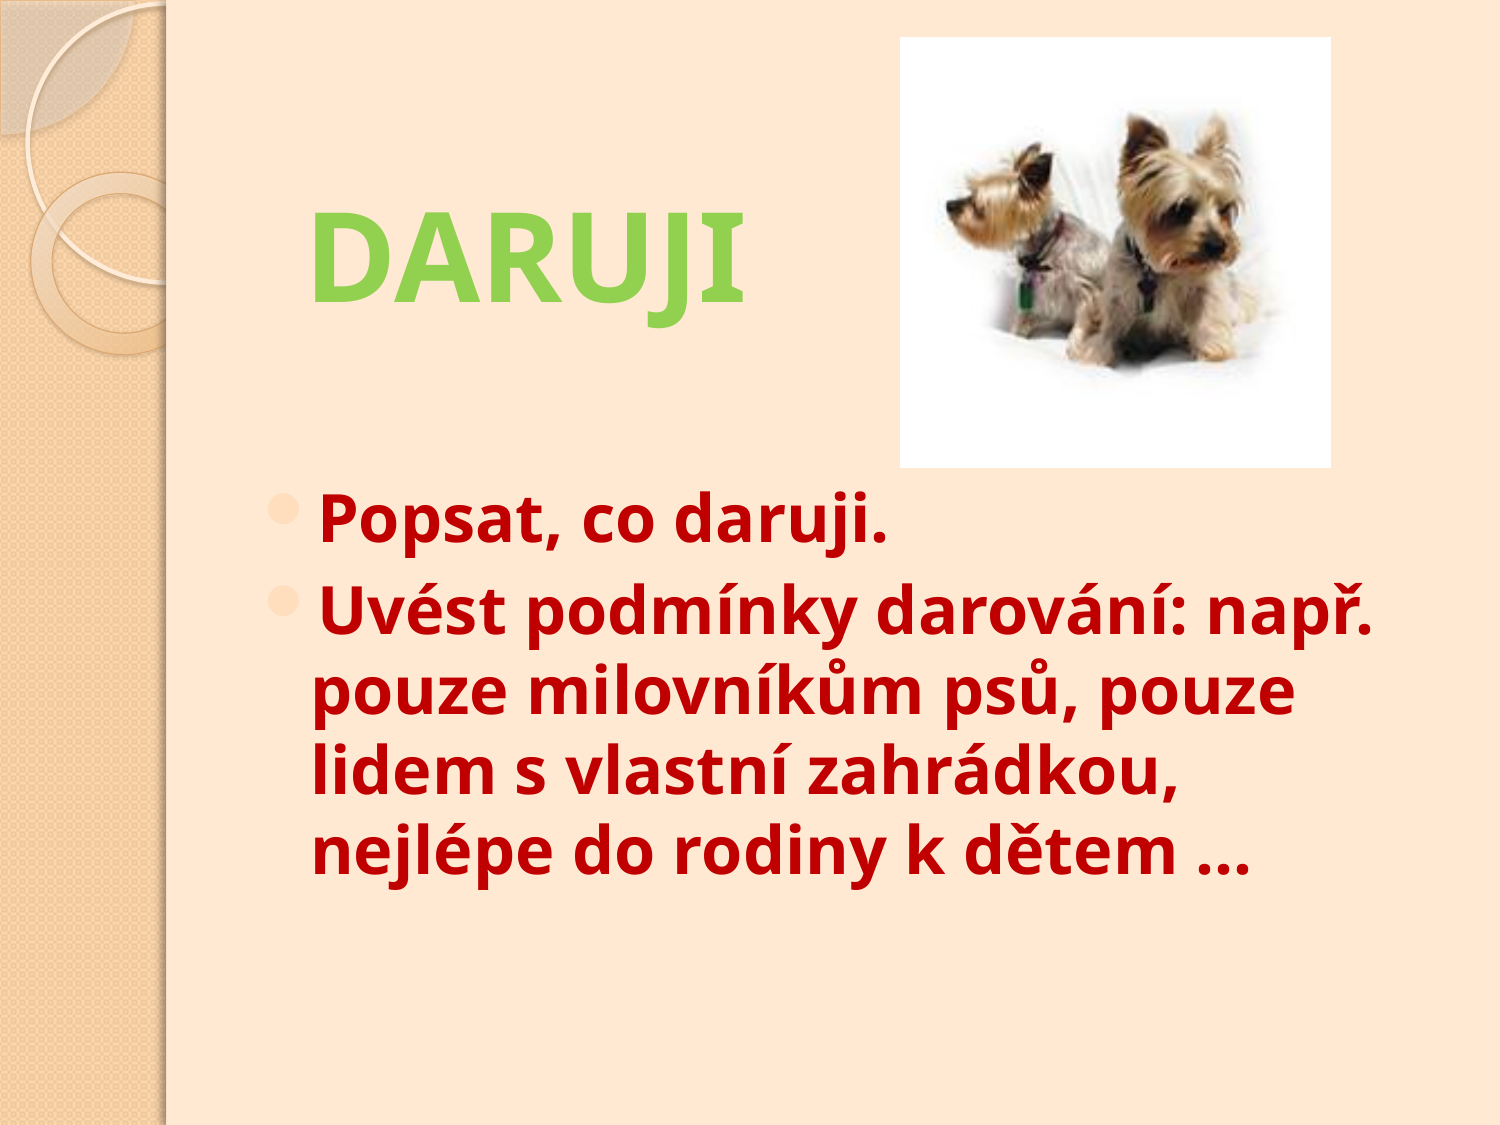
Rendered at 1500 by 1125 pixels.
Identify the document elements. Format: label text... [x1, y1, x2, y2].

picture [899, 36, 1332, 469]
list Popsat, co daruji. Uvést podmínky darování: např. pouze milovníkům psů, pouze lidem s vlastní zahrádkou, nejlépe do rodiny k dětem … [235, 468, 1400, 1025]
title DARUJI [289, 94, 816, 411]
